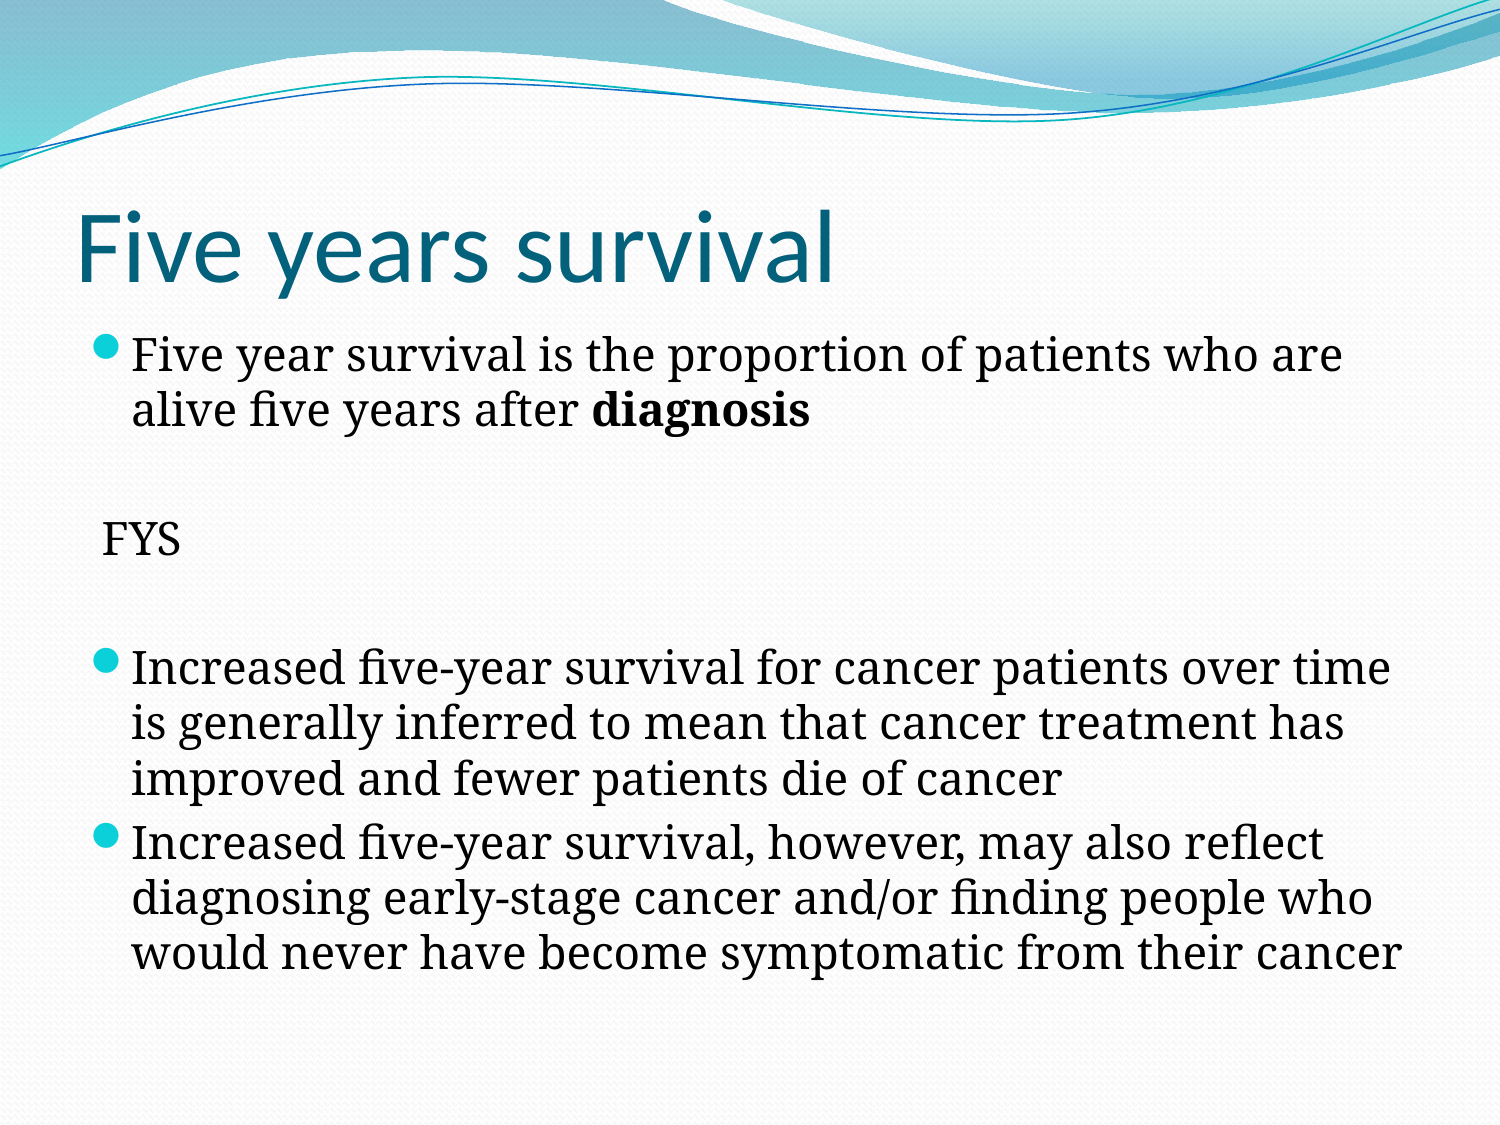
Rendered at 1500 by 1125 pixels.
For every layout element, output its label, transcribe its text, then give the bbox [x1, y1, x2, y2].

title Five years survival [75, 115, 1425, 303]
